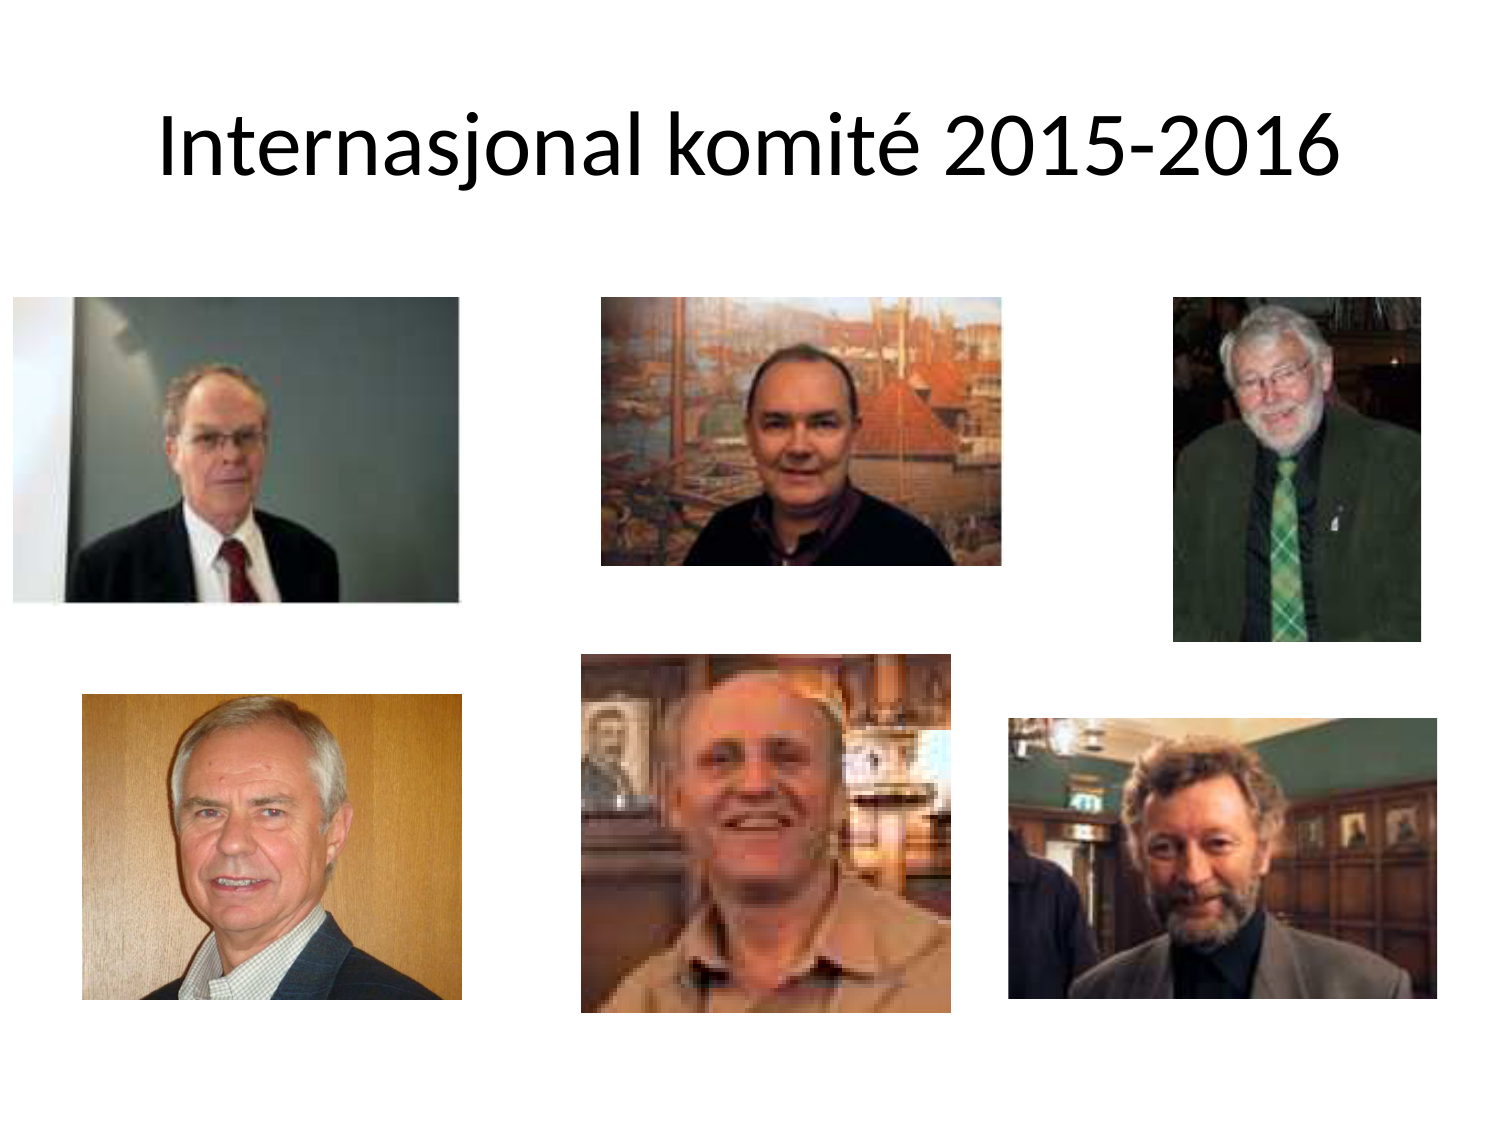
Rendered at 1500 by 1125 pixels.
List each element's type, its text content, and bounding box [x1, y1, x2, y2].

title Internasjonal komité 2015-2016 [75, 45, 1425, 233]
picture [82, 693, 462, 1000]
picture [1008, 718, 1438, 999]
picture [580, 654, 951, 1013]
picture [601, 297, 1004, 566]
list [13, 297, 462, 606]
picture [1172, 297, 1422, 643]
